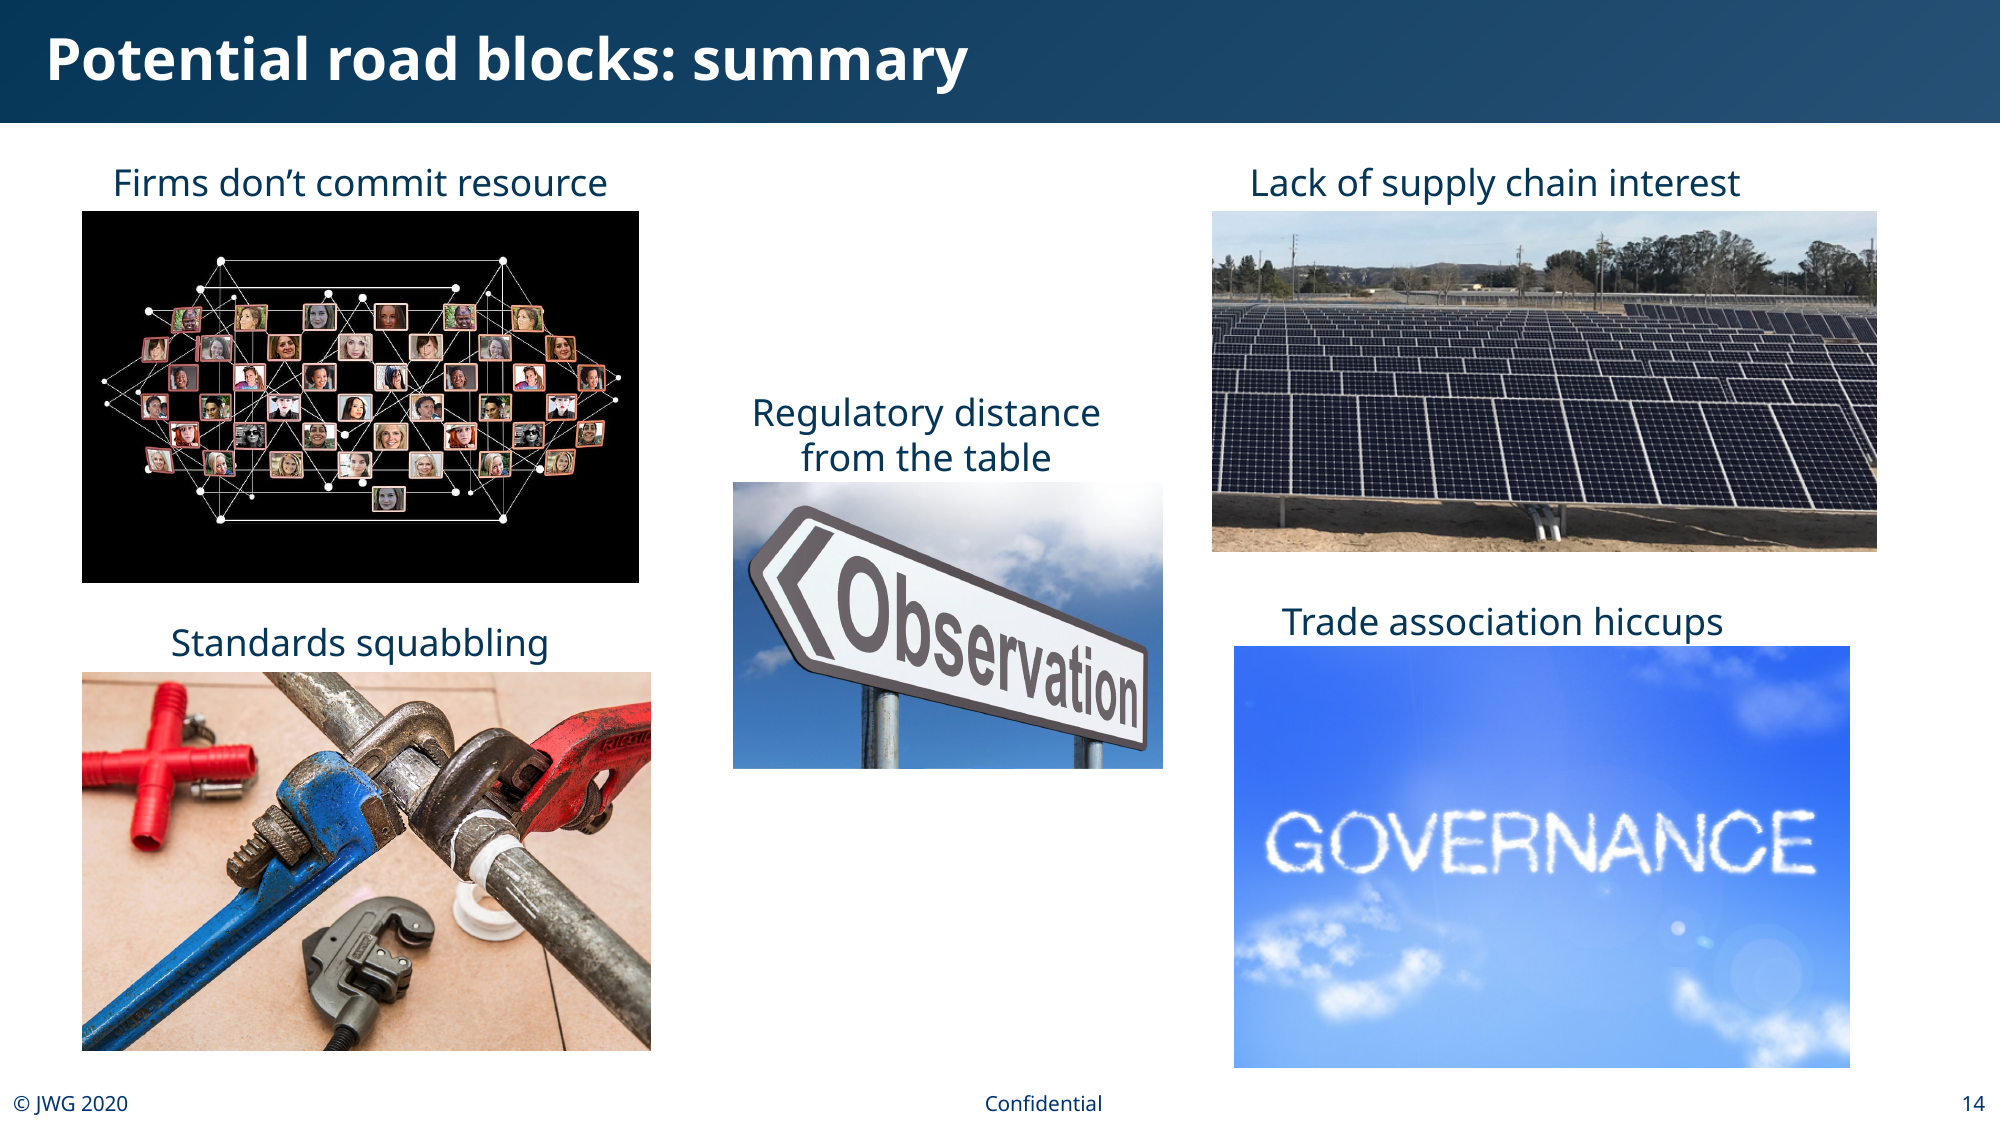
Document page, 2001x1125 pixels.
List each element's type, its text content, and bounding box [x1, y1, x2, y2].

text_box Regulatory distance from the table [690, 381, 1163, 483]
list Firms don’t commit resource [82, 151, 639, 211]
picture [82, 672, 651, 1051]
text_box Standards squabbling [82, 612, 639, 672]
title Potential road blocks: summary [30, 10, 1615, 113]
picture [733, 482, 1163, 769]
text_box Trade association hiccups [1266, 591, 1823, 646]
picture [82, 211, 639, 583]
picture [1212, 211, 1877, 552]
picture [1234, 646, 1850, 1068]
text_box Lack of supply chain interest [1234, 151, 1791, 211]
